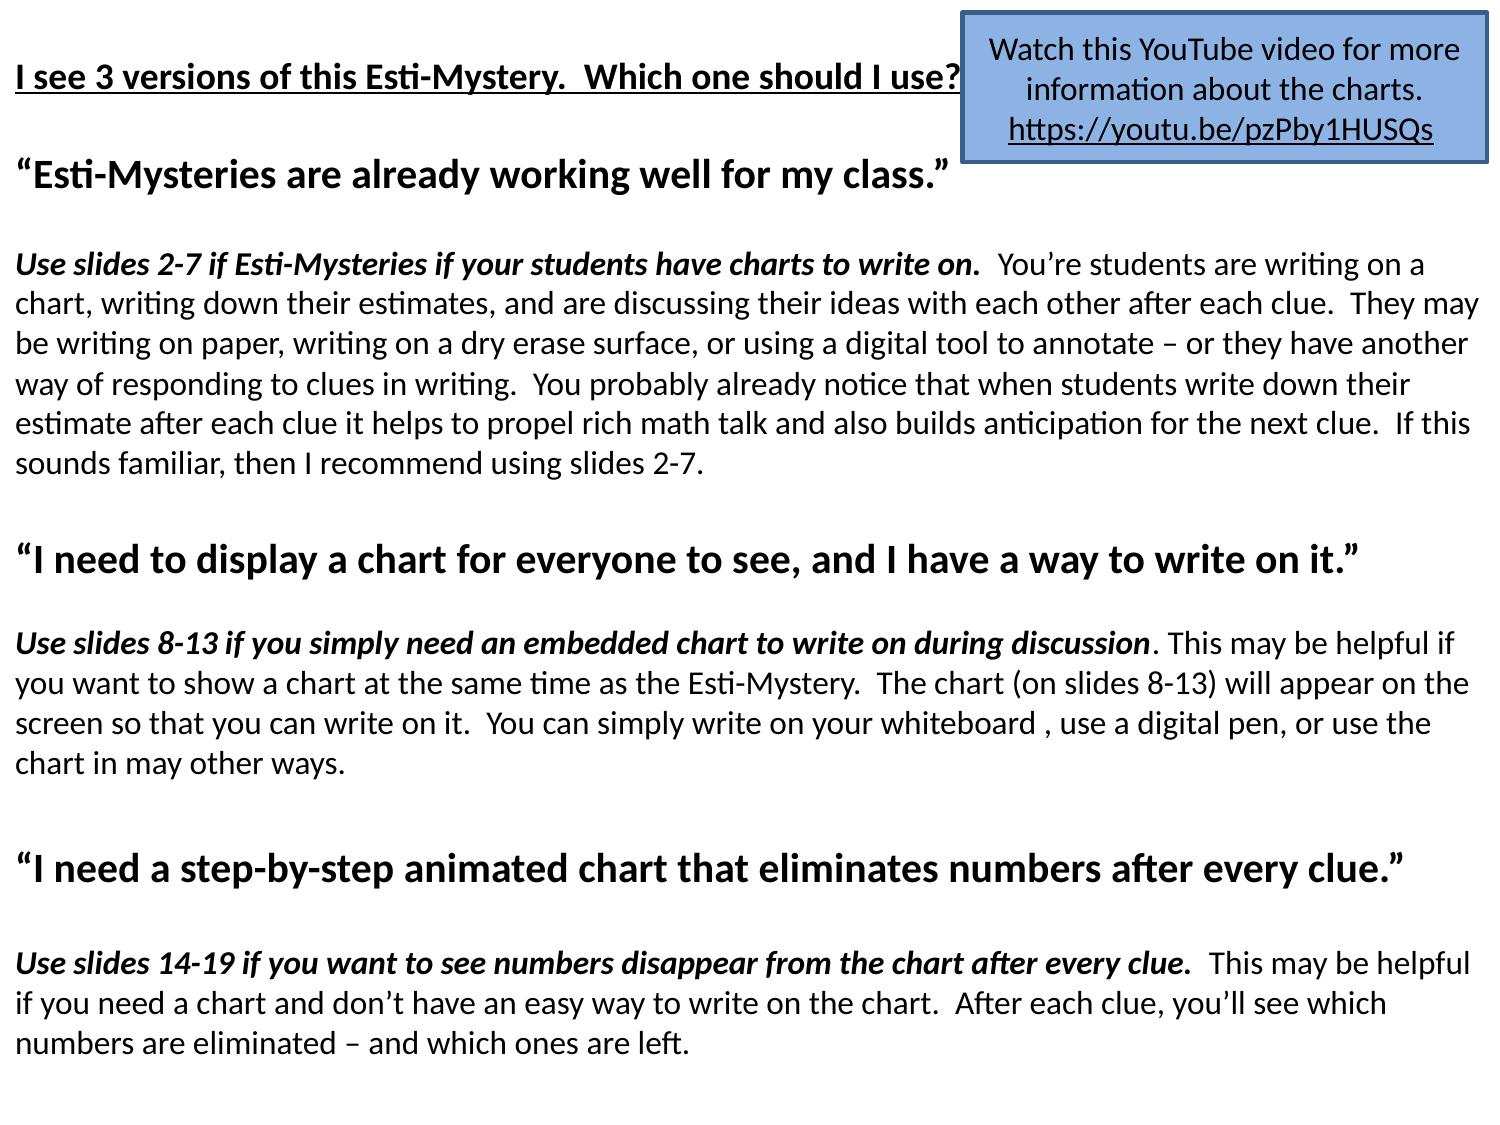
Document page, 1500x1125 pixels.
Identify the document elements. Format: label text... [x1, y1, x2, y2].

text_box Watch this YouTube video for more information about the charts. https://youtu.be/pzPby1HUSQs [962, 12, 1488, 163]
text_box I see 3 versions of this Esti-Mystery. Which one should I use? “Esti-Mysteries are already working well for my class.” Use slides 2-7 if Esti-Mysteries if your students have charts to write on. You’re students are writing on a chart, writing down their estimates, and are discussing their ideas with each other after each clue. They may be writing on paper, writing on a dry erase surface, or using a digital tool to annotate – or they have another way of responding to clues in writing. You probably already notice that when students write down their estimate after each clue it helps to propel rich math talk and also builds anticipation for the next clue. If this sounds familiar, then I recommend using slides 2-7. “I need to display a chart for everyone to see, and I have a way to write on it.” Use slides 8-13 if you simply need an embedded chart to write on during discussion. This may be helpful if you want to show a chart at the same time as the Esti-Mystery. The chart (on slides 8-13) will appear on the screen so that you can write on it. You can simply write on your whiteboard , use a digital pen, or use the chart in may other ways. “I need a step-by-step animated chart that eliminates numbers after every clue.” Use slides 14-19 if you want to see numbers disappear from the chart after every clue. This may be helpful if you need a chart and don’t have an easy way to write on the chart. After each clue, you’ll see which numbers are eliminated – and which ones are left. [0, 462, 1500, 650]
